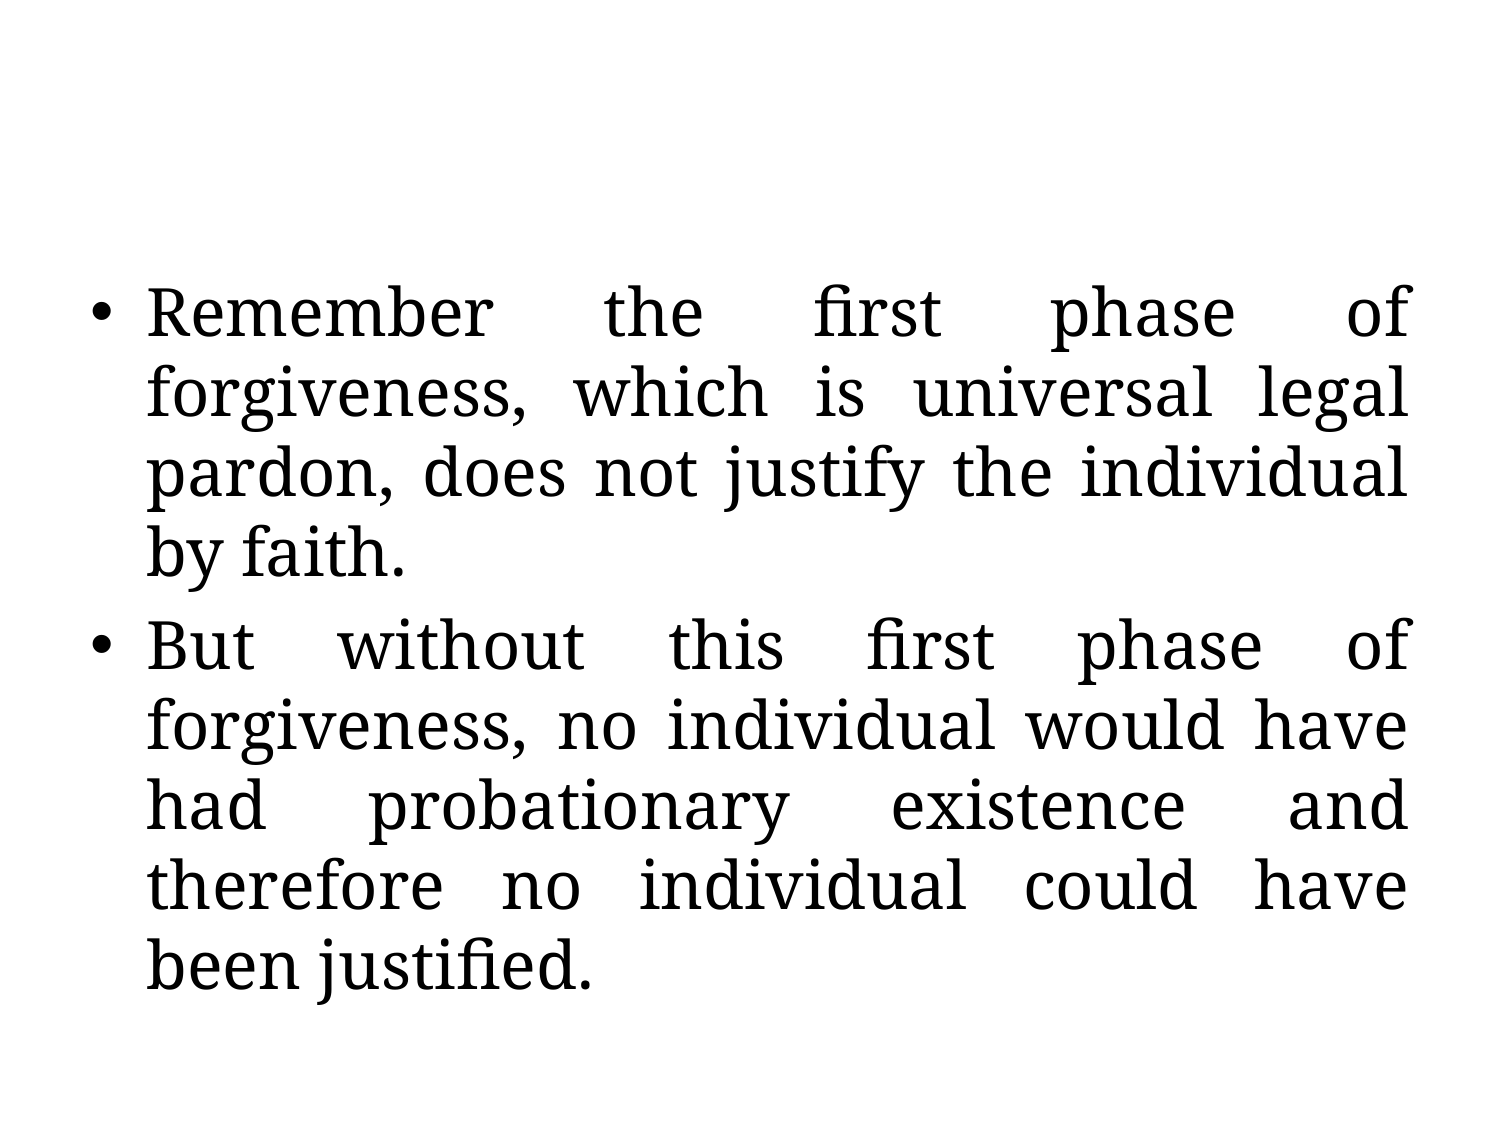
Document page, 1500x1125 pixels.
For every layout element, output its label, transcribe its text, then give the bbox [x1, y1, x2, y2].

list Remember the first phase of forgiveness, which is universal legal pardon, does not justify the individual by faith. But without this first phase of forgiveness, no individual would have had probationary existence and therefore no individual could have been justified. [75, 262, 1425, 1005]
